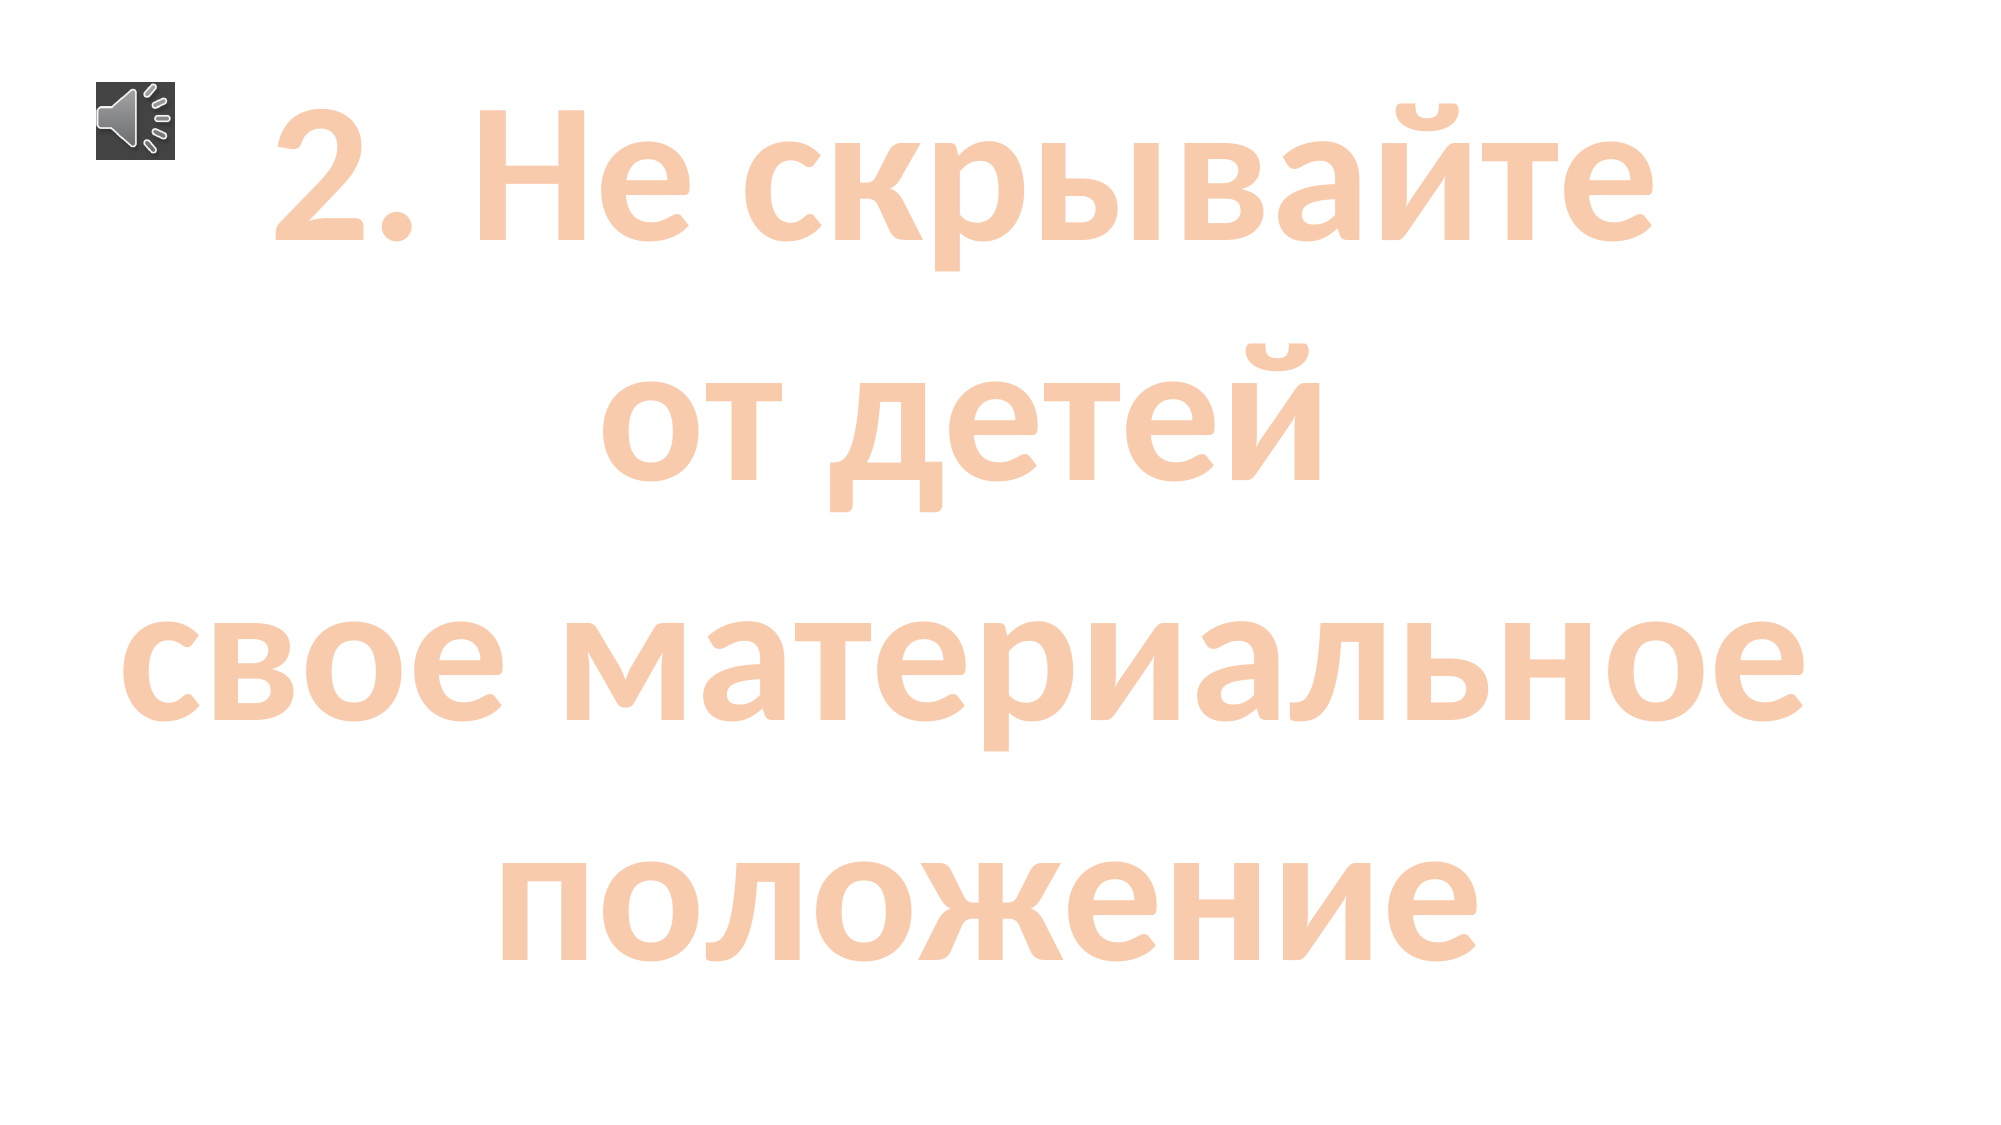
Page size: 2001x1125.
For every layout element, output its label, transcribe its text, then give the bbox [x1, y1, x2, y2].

picture [95, 80, 176, 161]
text_box 2. Не скрывайте от детей свое материальное положение [103, 33, 1873, 1009]
